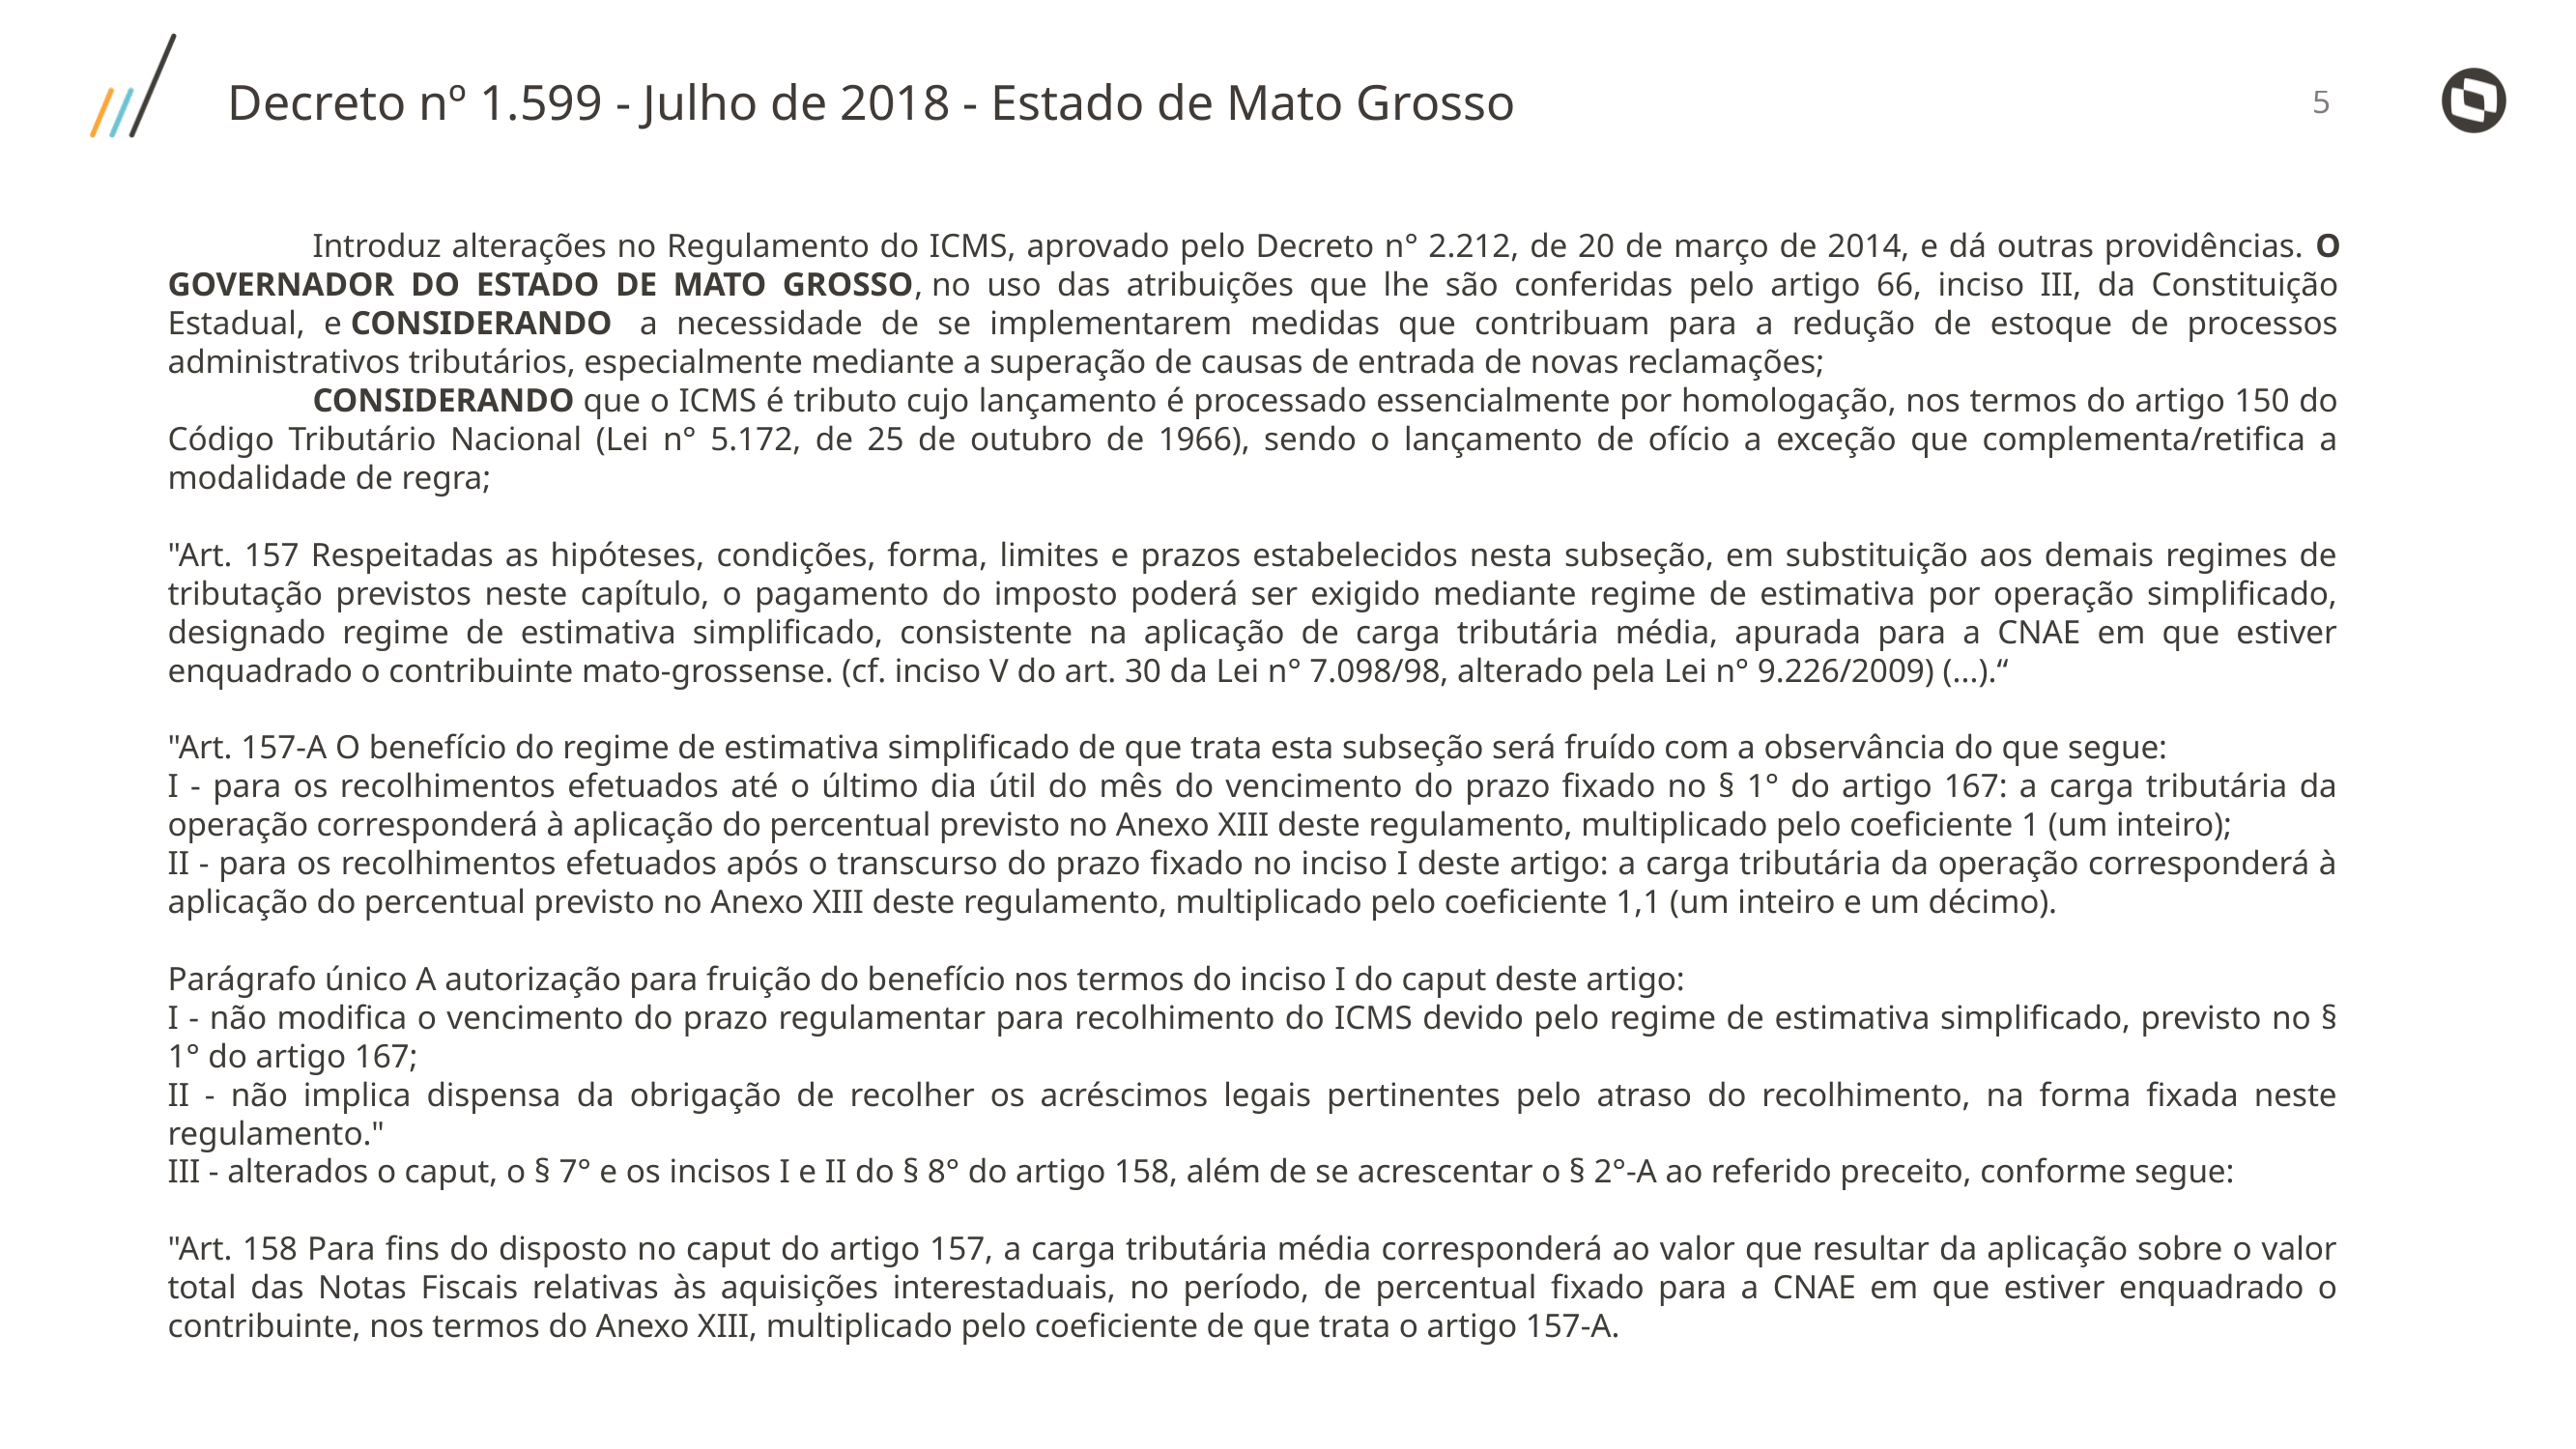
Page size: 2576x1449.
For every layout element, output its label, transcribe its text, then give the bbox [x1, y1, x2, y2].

text_box Introduz alterações no Regulamento do ICMS, aprovado pelo Decreto n° 2.212, de 20 de março de 2014, e dá outras providências. O GOVERNADOR DO ESTADO DE MATO GROSSO, no uso das atribuições que lhe são conferidas pelo artigo 66, inciso III, da Constituição Estadual, e CONSIDERANDO a necessidade de se implementarem medidas que contribuam para a redução de estoque de processos administrativos tributários, especialmente mediante a superação de causas de entrada de novas reclamações; CONSIDERANDO que o ICMS é tributo cujo lançamento é processado essencialmente por homologação, nos termos do artigo 150 do Código Tributário Nacional (Lei n° 5.172, de 25 de outubro de 1966), sendo o lançamento de ofício a exceção que complementa/retifica a modalidade de regra; "Art. 157 Respeitadas as hipóteses, condições, forma, limites e prazos estabelecidos nesta subseção, em substituição aos demais regimes de tributação previstos neste capítulo, o pagamento do imposto poderá ser exigido mediante regime de estimativa por operação simplificado, designado regime de estimativa simplificado, consistente na aplicação de carga tributária média, apurada para a CNAE em que estiver enquadrado o contribuinte mato-grossense. (cf. inciso V do art. 30 da Lei n° 7.098/98, alterado pela Lei n° 9.226/2009) (...).“ "Art. 157-A O benefício do regime de estimativa simplificado de que trata esta subseção será fruído com a observância do que segue: I - para os recolhimentos efetuados até o último dia útil do mês do vencimento do prazo fixado no § 1° do artigo 167: a carga tributária da operação corresponderá à aplicação do percentual previsto no Anexo XIII deste regulamento, multiplicado pelo coeficiente 1 (um inteiro); II - para os recolhimentos efetuados após o transcurso do prazo fixado no inciso I deste artigo: a carga tributária da operação corresponderá à aplicação do percentual previsto no Anexo XIII deste regulamento, multiplicado pelo coeficiente 1,1 (um inteiro e um décimo). Parágrafo único A autorização para fruição do benefício nos termos do inciso I do caput deste artigo: I - não modifica o vencimento do prazo regulamentar para recolhimento do ICMS devido pelo regime de estimativa simplificado, previsto no § 1° do artigo 167; II - não implica dispensa da obrigação de recolher os acréscimos legais pertinentes pelo atraso do recolhimento, na forma fixada neste regulamento." III - alterados o caput, o § 7° e os incisos I e II do § 8° do artigo 158, além de se acrescentar o § 2°-A ao referido preceito, conforme segue: "Art. 158 Para fins do disposto no caput do artigo 157, a carga tributária média corresponderá ao valor que resultar da aplicação sobre o valor total das Notas Fiscais relativas às aquisições interestaduais, no período, de percentual fixado para a CNAE em que estiver enquadrado o contribuinte, nos termos do Anexo XIII, multiplicado pelo coeficiente de que trata o artigo 157-A. [153, 218, 2356, 1351]
picture [88, 32, 179, 139]
list Decreto nº 1.599 - Julho de 2018 - Estado de Mato Grosso [214, 64, 2296, 138]
picture [2435, 61, 2513, 140]
